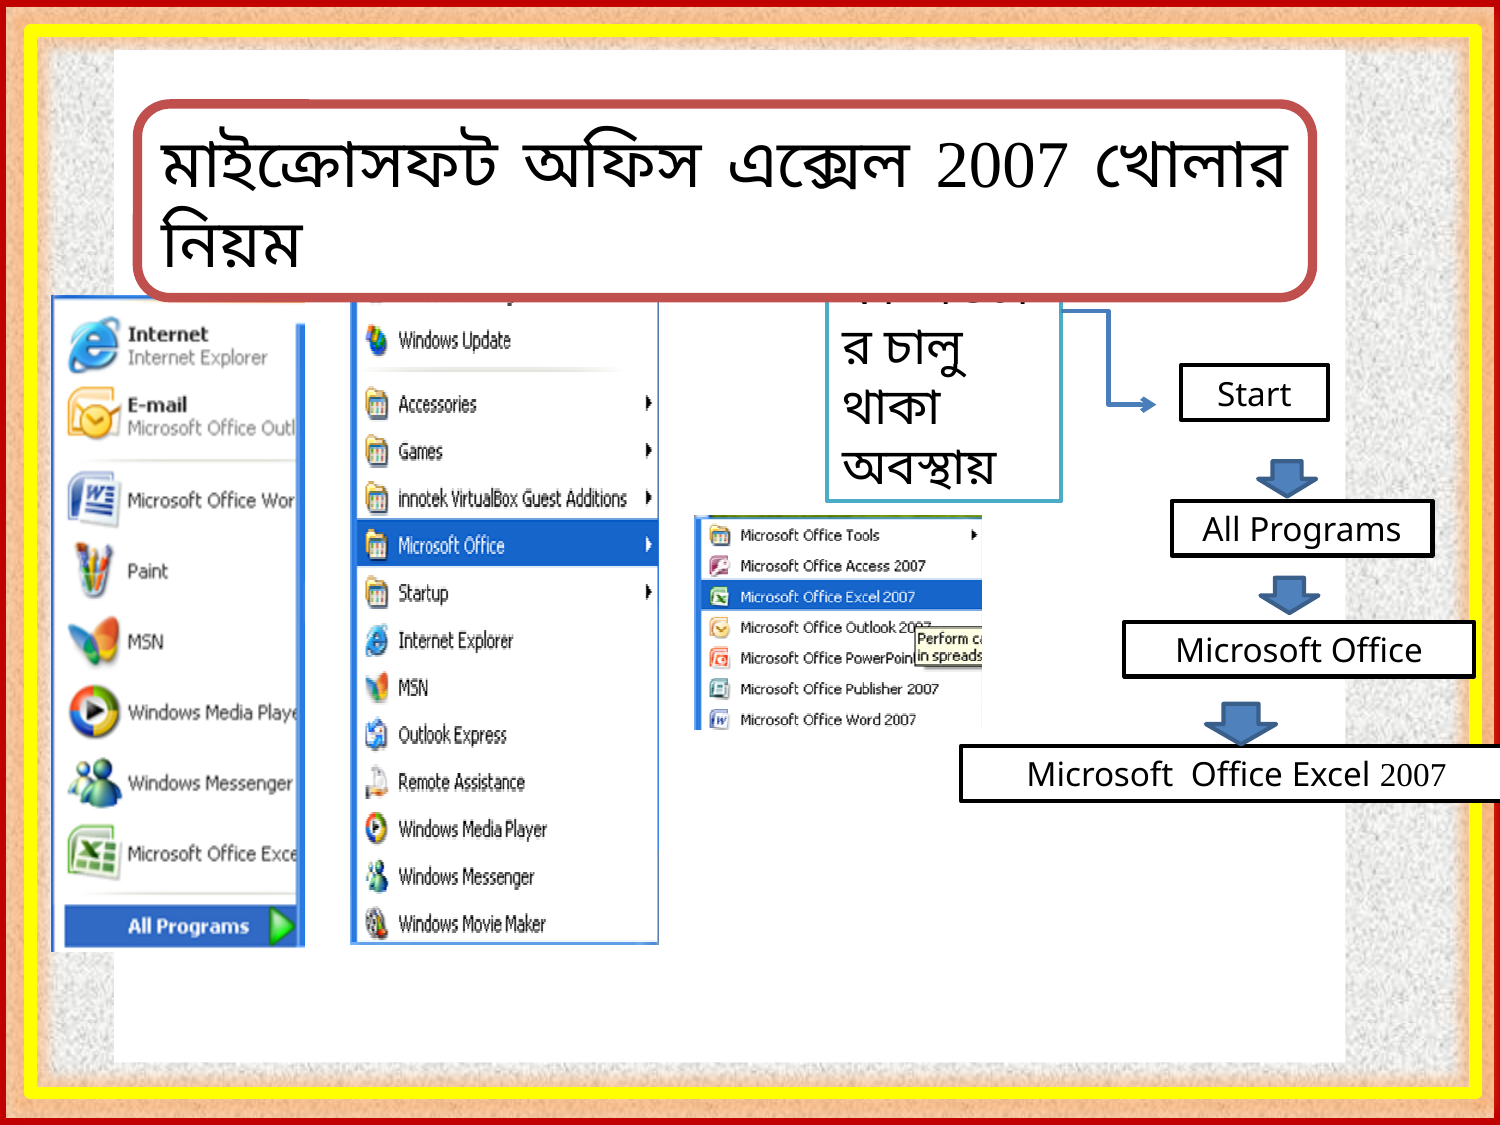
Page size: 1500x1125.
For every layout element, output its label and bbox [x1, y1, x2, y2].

text_box [0, 0, 1500, 1125]
text_box [49, 49, 1500, 1063]
